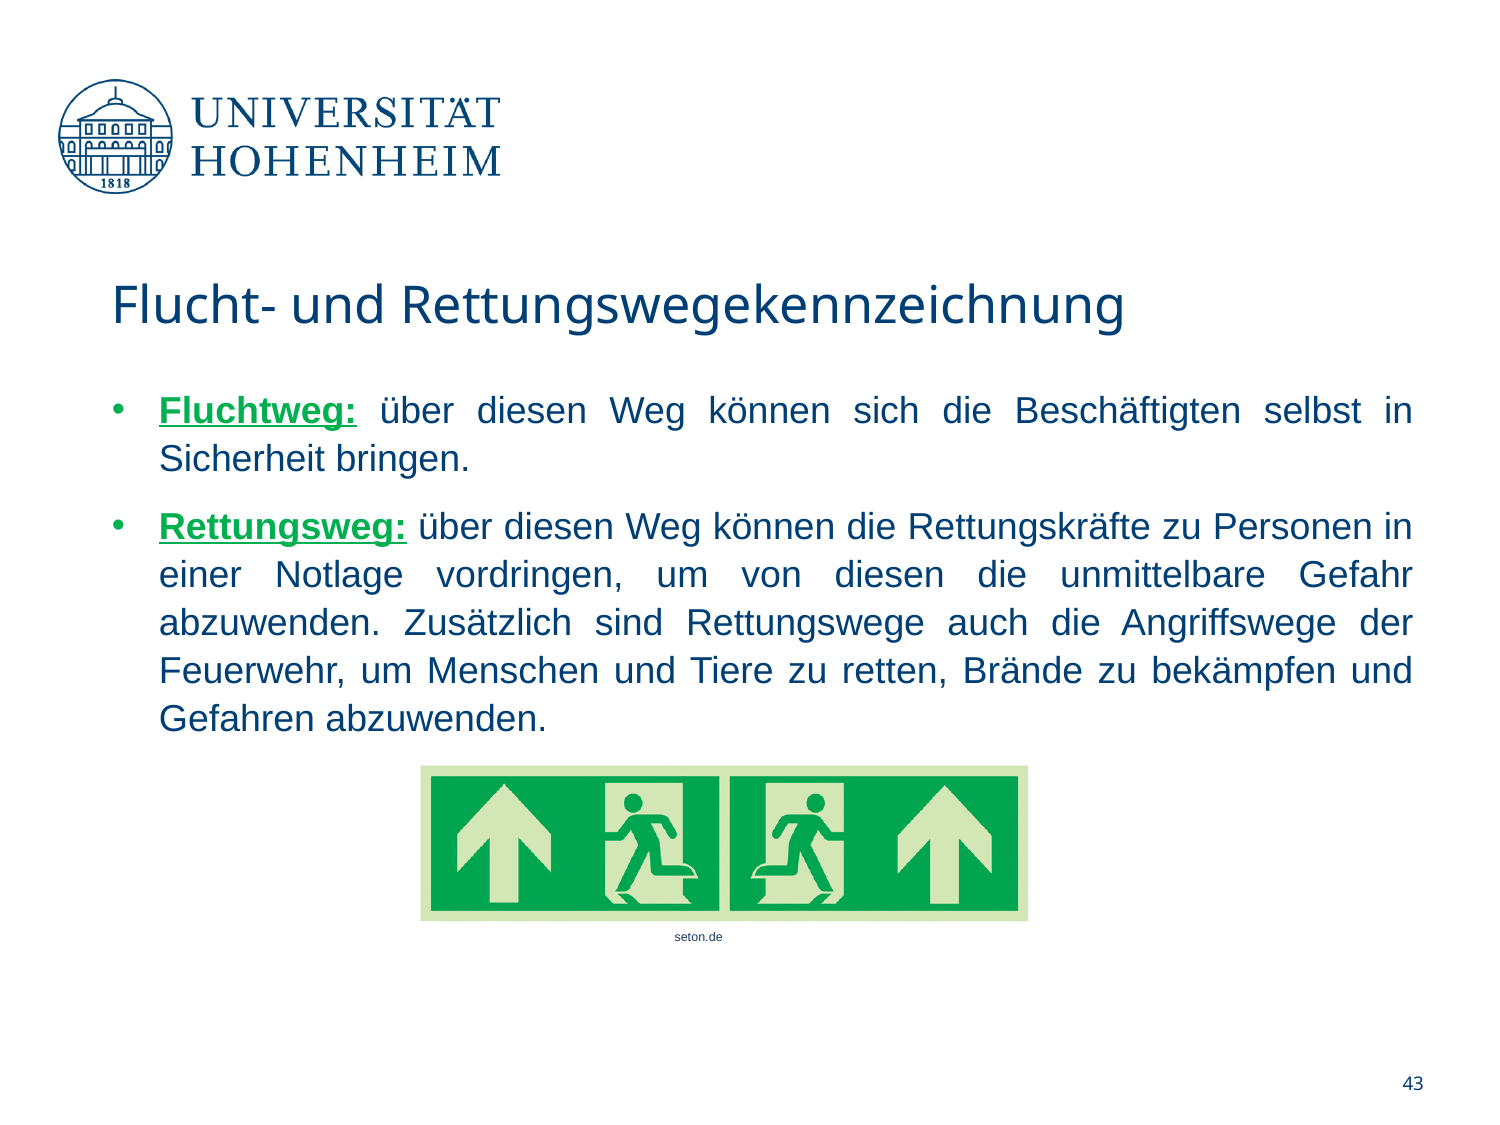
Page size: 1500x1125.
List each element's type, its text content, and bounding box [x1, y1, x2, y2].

picture [58, 79, 500, 194]
picture [419, 764, 1029, 922]
list Fluchtweg: über diesen Weg können sich die Beschäftigten selbst in Sicherheit bringen. Rettungsweg: über diesen Weg können die Rettungskräfte zu Personen in einer Notlage vordringen, um von diesen die unmittelbare Gefahr abzuwenden. Zusätzlich sind Rettungswege auch die Angriffswege der Feuerwehr, um Menschen und Tiere zu retten, Brände zu bekämpfen und Gefahren abzuwenden. [97, 375, 1429, 747]
text_box seton.de [659, 922, 788, 952]
list Flucht- und Rettungswegekennzeichnung [97, 263, 1332, 358]
